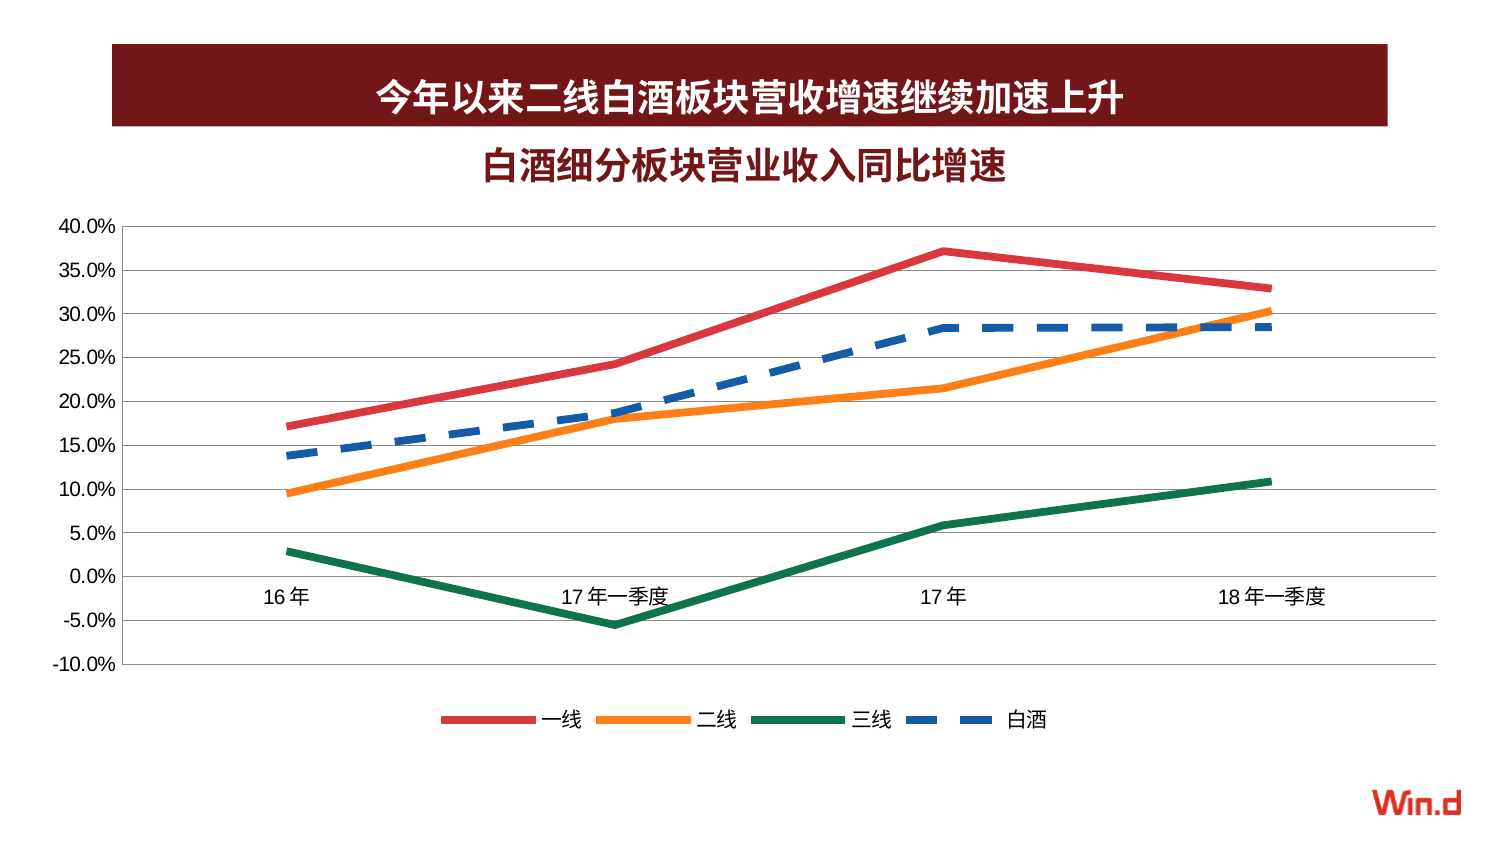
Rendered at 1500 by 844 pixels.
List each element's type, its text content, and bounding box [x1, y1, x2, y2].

chart [23, 103, 1465, 740]
text_box 今年以来二线白酒板块营收增速继续加速上升 [112, 44, 1388, 103]
picture [1372, 788, 1461, 816]
